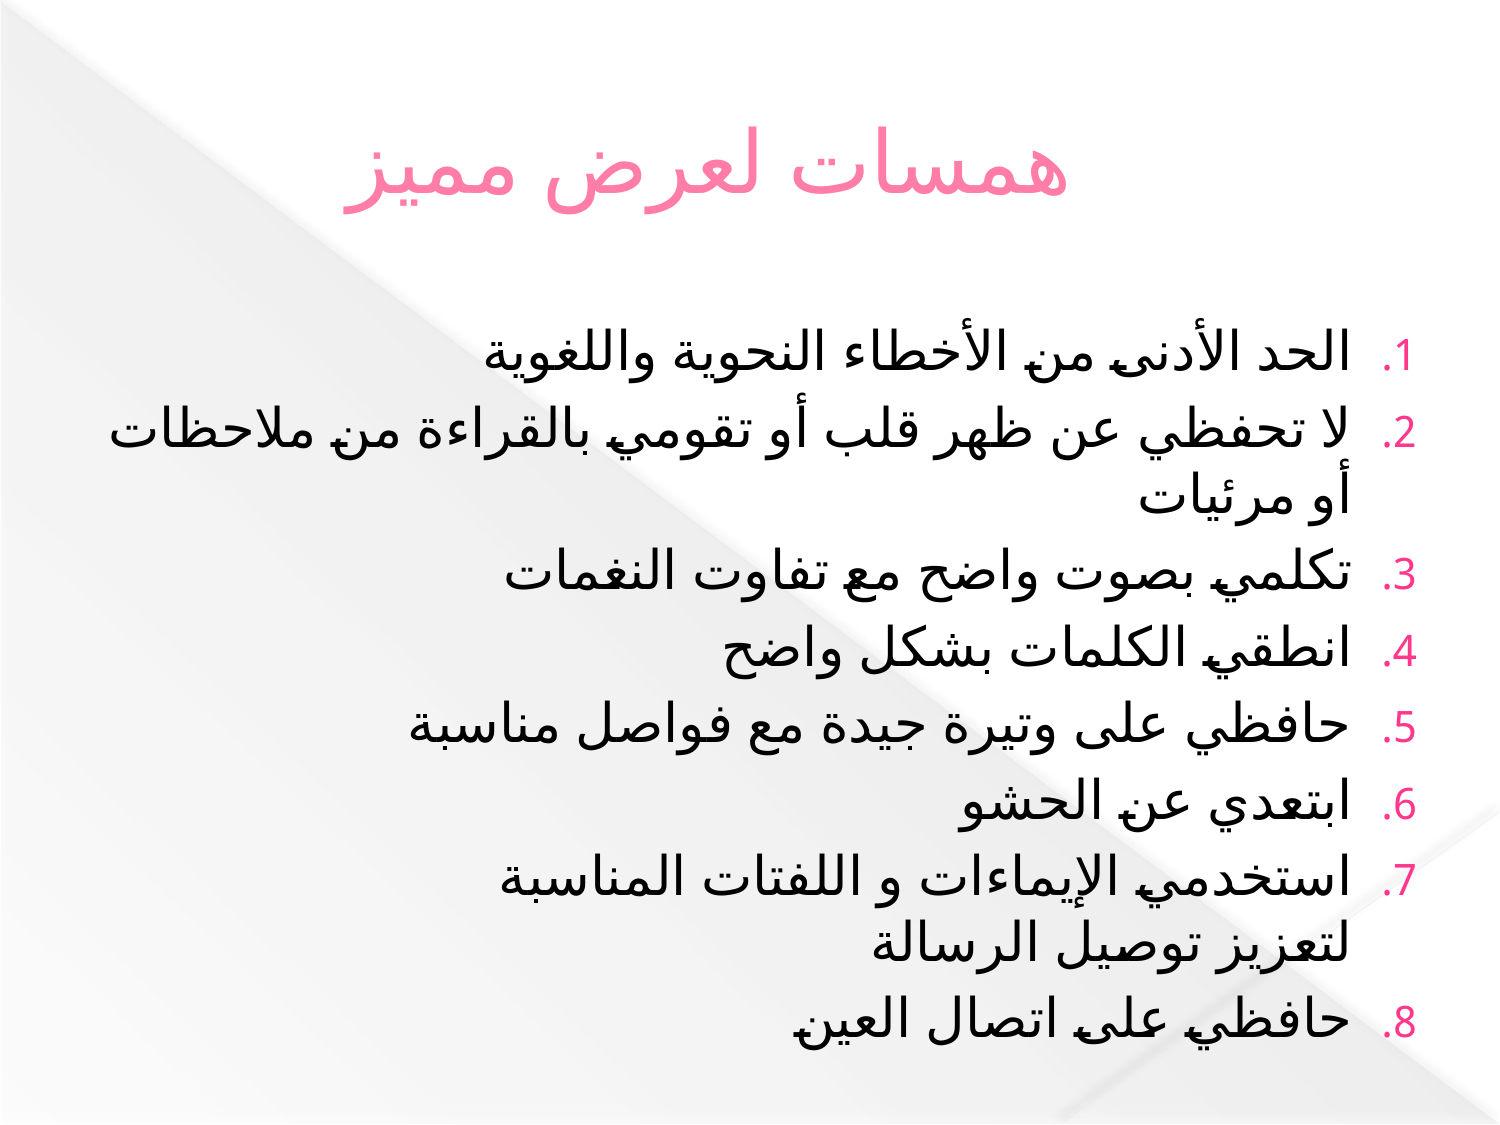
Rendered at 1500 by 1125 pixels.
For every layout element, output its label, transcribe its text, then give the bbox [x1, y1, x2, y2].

title همسات لعرض مميز [75, 43, 1425, 274]
list الحد الأدنى من الأخطاء النحوية واللغوية لا تحفظي عن ظهر قلب أو تقومي بالقراءة من ملاحظات أو مرئيات تكلمي بصوت واضح مع تفاوت النغمات انطقي الكلمات بشكل واضح حافظي على وتيرة جيدة مع فواصل مناسبة ابتعدي عن الحشو استخدمي الإيماءات و اللفتات المناسبة لتعزيز توصيل الرسالة حافظي على اتصال العين [75, 308, 1425, 1059]
